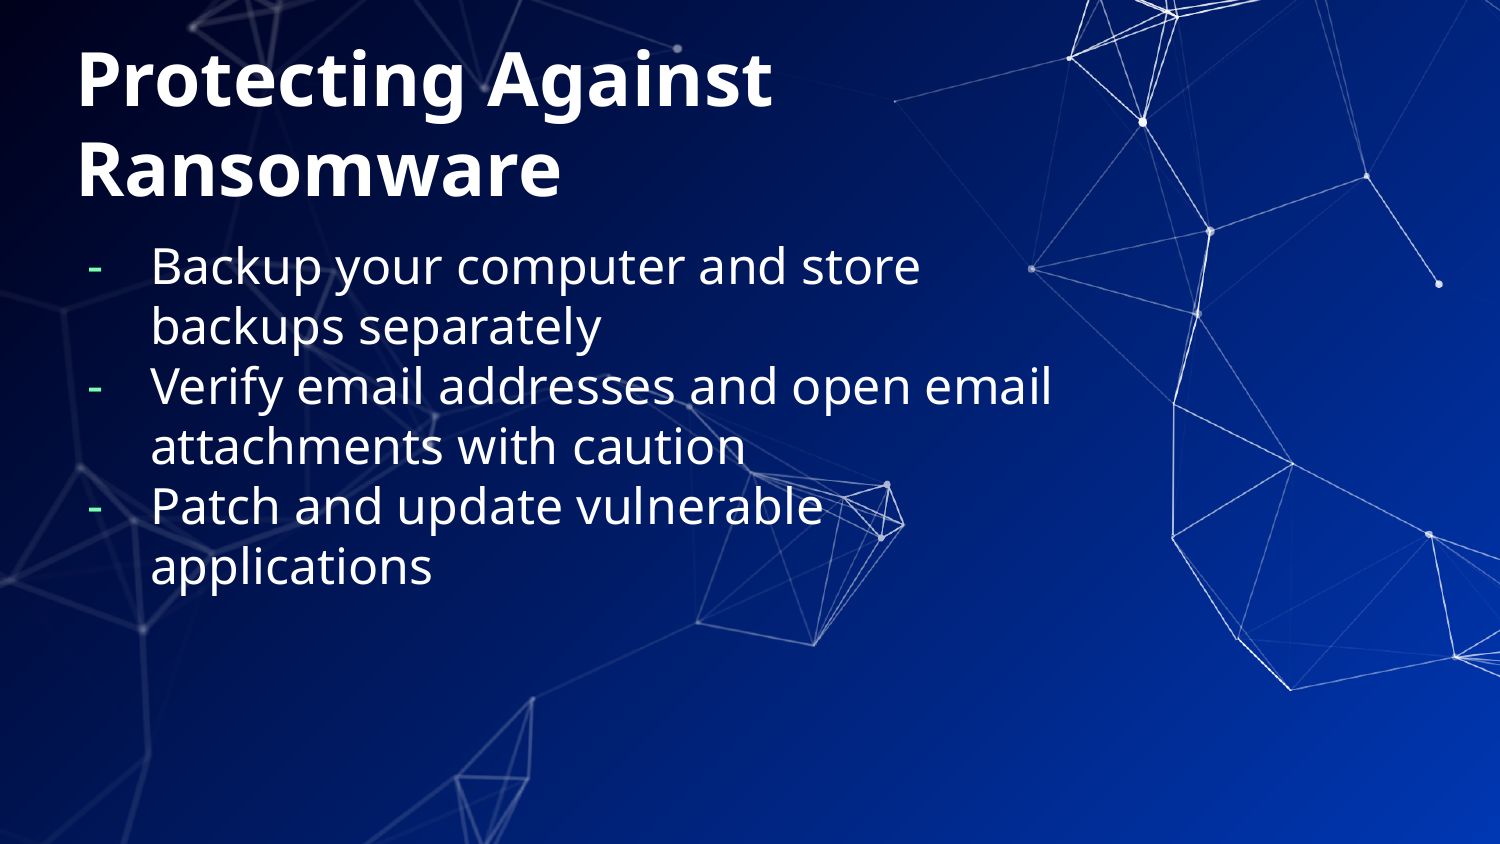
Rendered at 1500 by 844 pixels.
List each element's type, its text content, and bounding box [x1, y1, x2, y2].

title Protecting Against Ransomware [75, 71, 1064, 212]
picture [0, 0, 1500, 844]
list Backup your computer and store backups separately Verify email addresses and open email attachments with caution Patch and update vulnerable applications [75, 234, 1064, 751]
